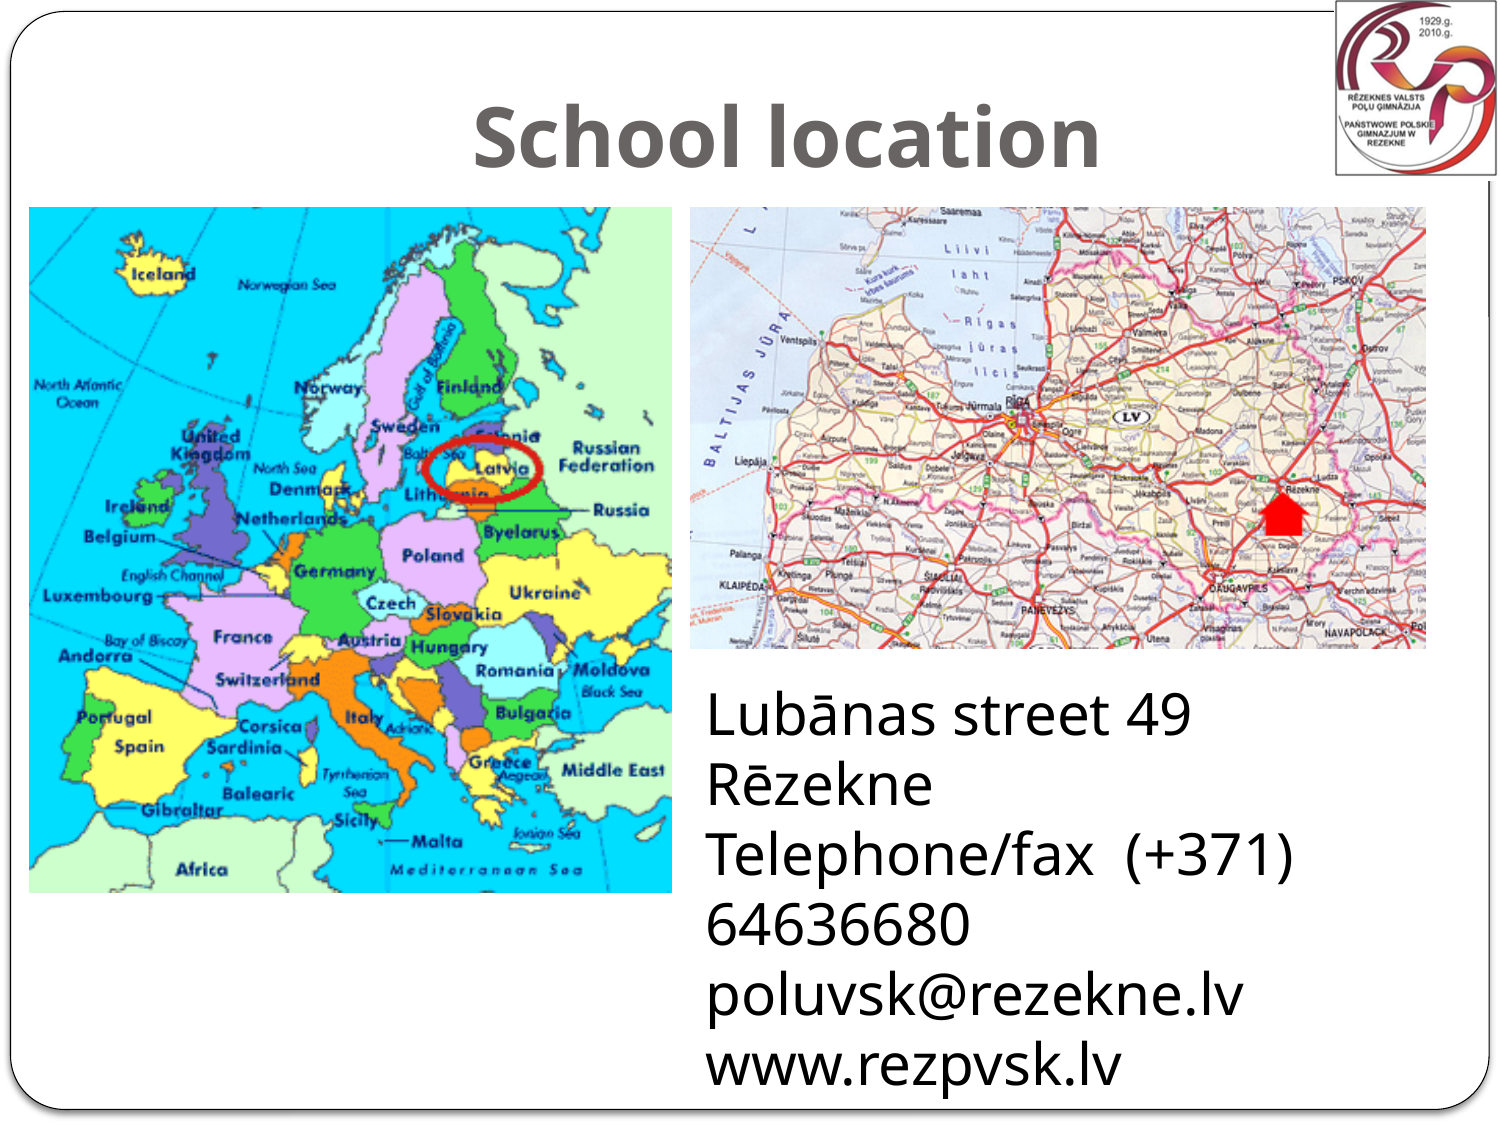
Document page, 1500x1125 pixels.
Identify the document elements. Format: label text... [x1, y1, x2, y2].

list Lubānas street 49 Rēzekne Telephone/fax (+371) 64636680 poluvsk@rezekne.lv www.rezpvsk.lv [690, 670, 1465, 1094]
picture [285, 284, 293, 290]
picture [690, 207, 1426, 649]
picture [414, 837, 426, 846]
title School location [150, 11, 1426, 199]
picture [29, 207, 673, 893]
picture [1333, 0, 1500, 182]
